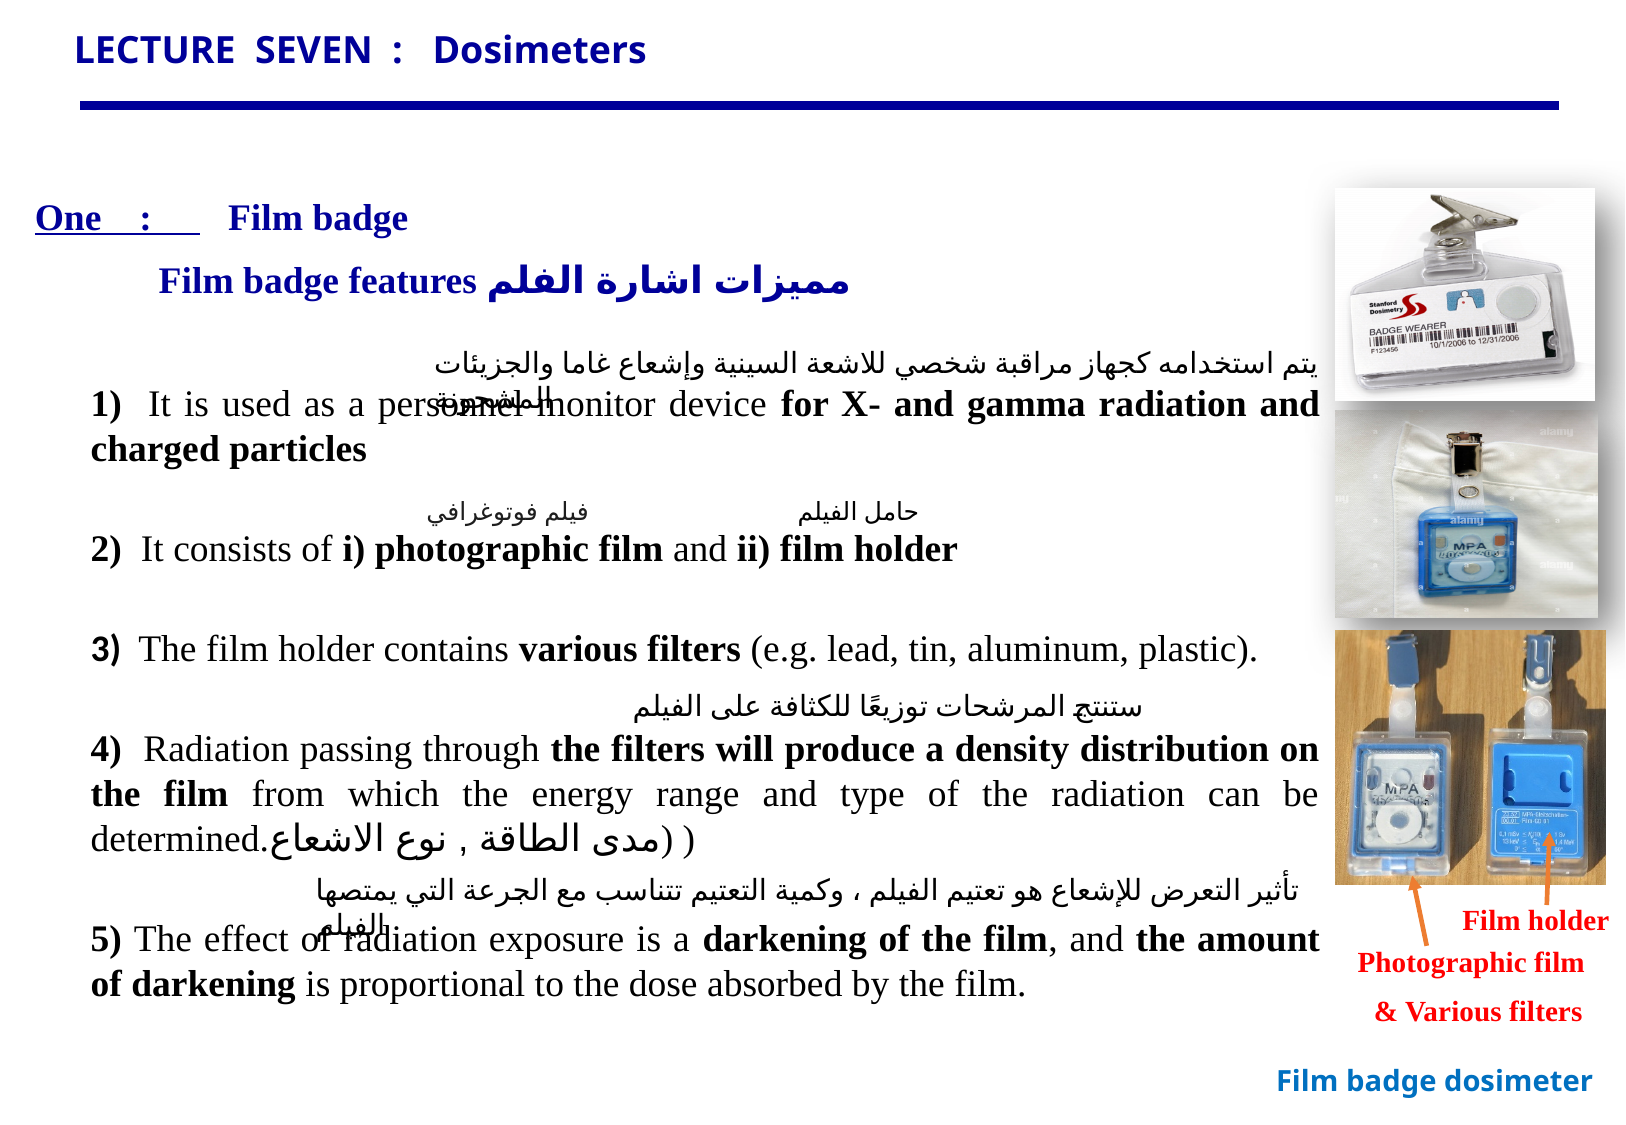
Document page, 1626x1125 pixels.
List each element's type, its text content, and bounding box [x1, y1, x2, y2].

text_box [1412, 875, 1427, 946]
text_box Film badge features مميزات اشارة الفلم [134, 245, 919, 309]
text_box تأثير التعرض للإشعاع هو تعتيم الفيلم ، وكمية التعتيم تتناسب مع الجرعة التي يمتصها الفيلم [300, 863, 1321, 949]
picture [1335, 410, 1598, 618]
text_box ستنتج المرشحات توزيعًا للكثافة على الفيلم [617, 680, 1158, 730]
text_box يتم استخدامه كجهاز مراقبة شخصي للاشعة السينية وإشعاع غاما والجزيئات المشحونة [419, 336, 1356, 422]
text_box Film holder [1447, 894, 1625, 935]
text_box 1) It is used as a personnel monitor device for X- and gamma radiation and charged particles 2) It consists of i) photographic film and ii) film holder 3) The film holder contains various filters (e.g. lead, tin, aluminum, plastic). 4) Radiation passing through the filters will produce a density distribution on the film from which the energy range and type of the radiation can be determined.مدى الطاقة , نوع الاشعاع) ) 5) The effect of radiation exposure is a darkening of the film, and the amount of darkening is proportional to the dose absorbed by the film. [75, 371, 1335, 1011]
text_box فيلم فوتوغرافي [411, 488, 604, 533]
text_box Photographic film [1342, 935, 1625, 986]
text_box LECTURE SEVEN : Dosimeters [29, 19, 798, 79]
text_box حامل الفيلم [783, 488, 935, 533]
text_box Film badge dosimeter [1261, 1054, 1625, 1105]
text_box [1546, 831, 1550, 905]
text_box One : Film badge [20, 162, 540, 246]
text_box & Various filters [1359, 985, 1605, 1036]
picture [1335, 188, 1595, 401]
picture [1334, 630, 1606, 885]
